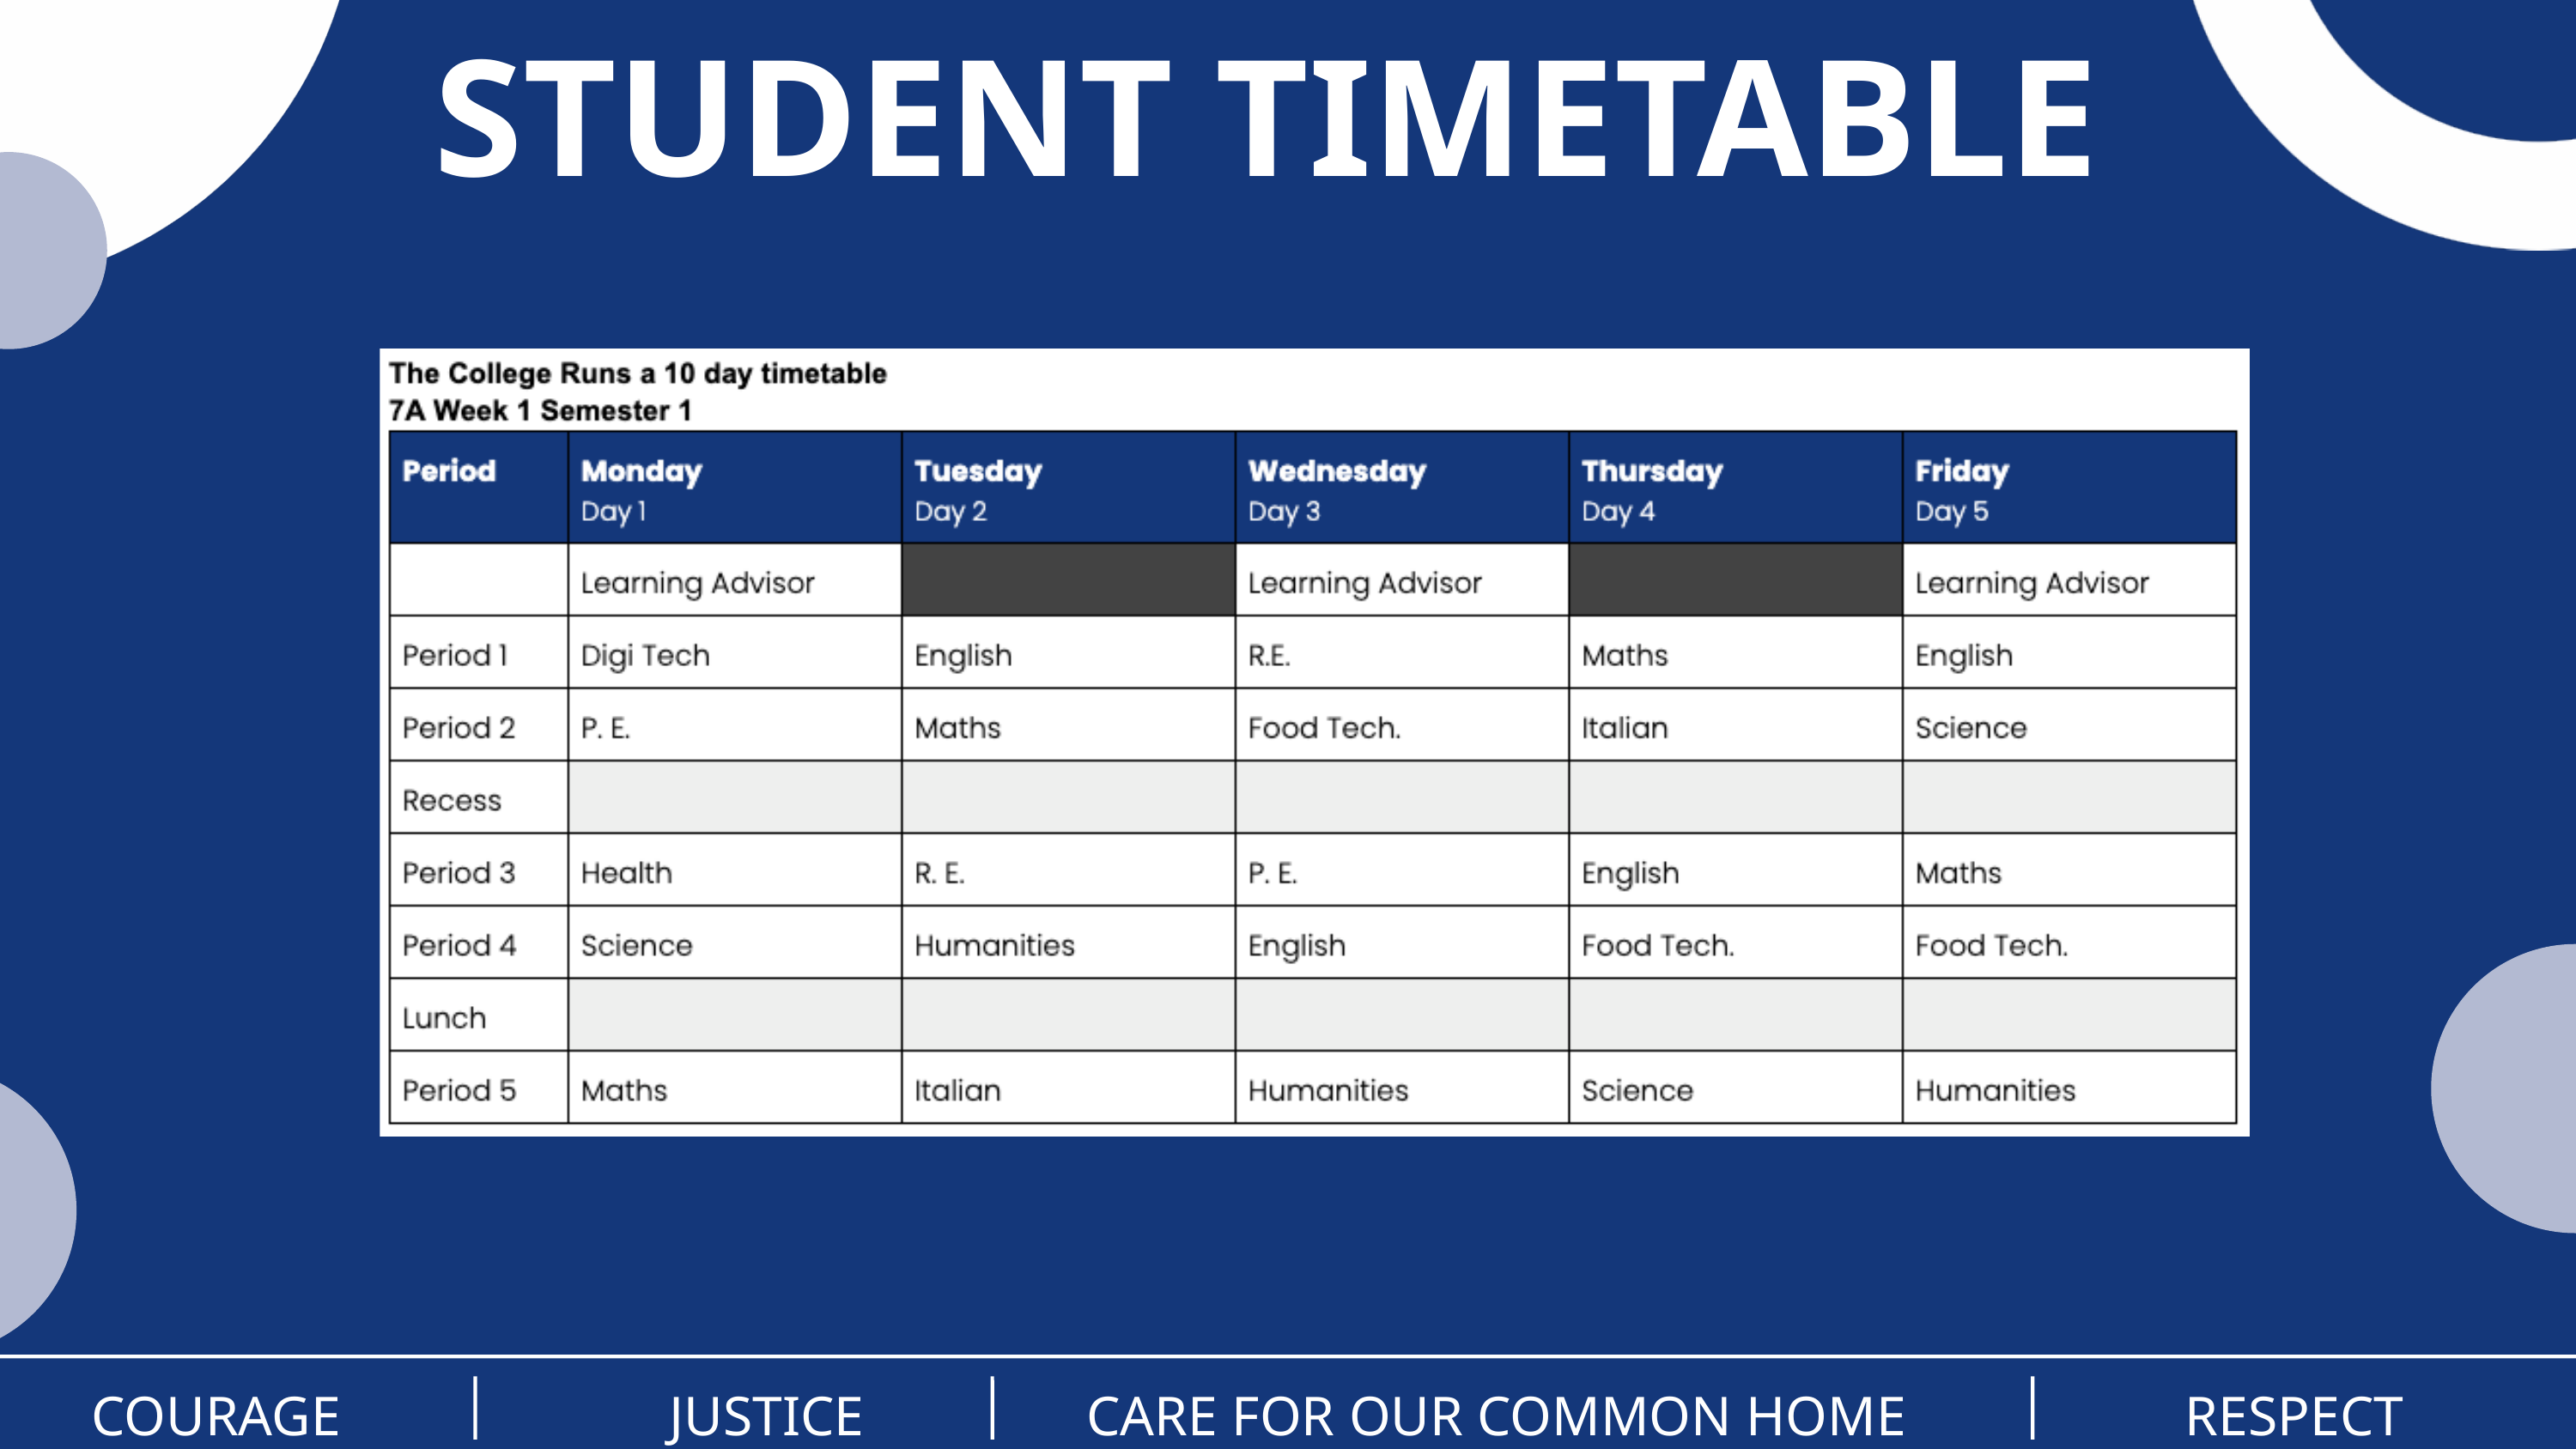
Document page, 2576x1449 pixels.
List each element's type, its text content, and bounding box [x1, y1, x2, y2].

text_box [0, 1065, 77, 1355]
text_box [0, 0, 357, 290]
text_box [2175, 0, 2576, 251]
text_box [380, 349, 2250, 1137]
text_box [0, 151, 107, 349]
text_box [2431, 943, 2576, 1234]
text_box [0, 1355, 2576, 1440]
text_box STUDENT TIMETABLE [175, 44, 2401, 209]
